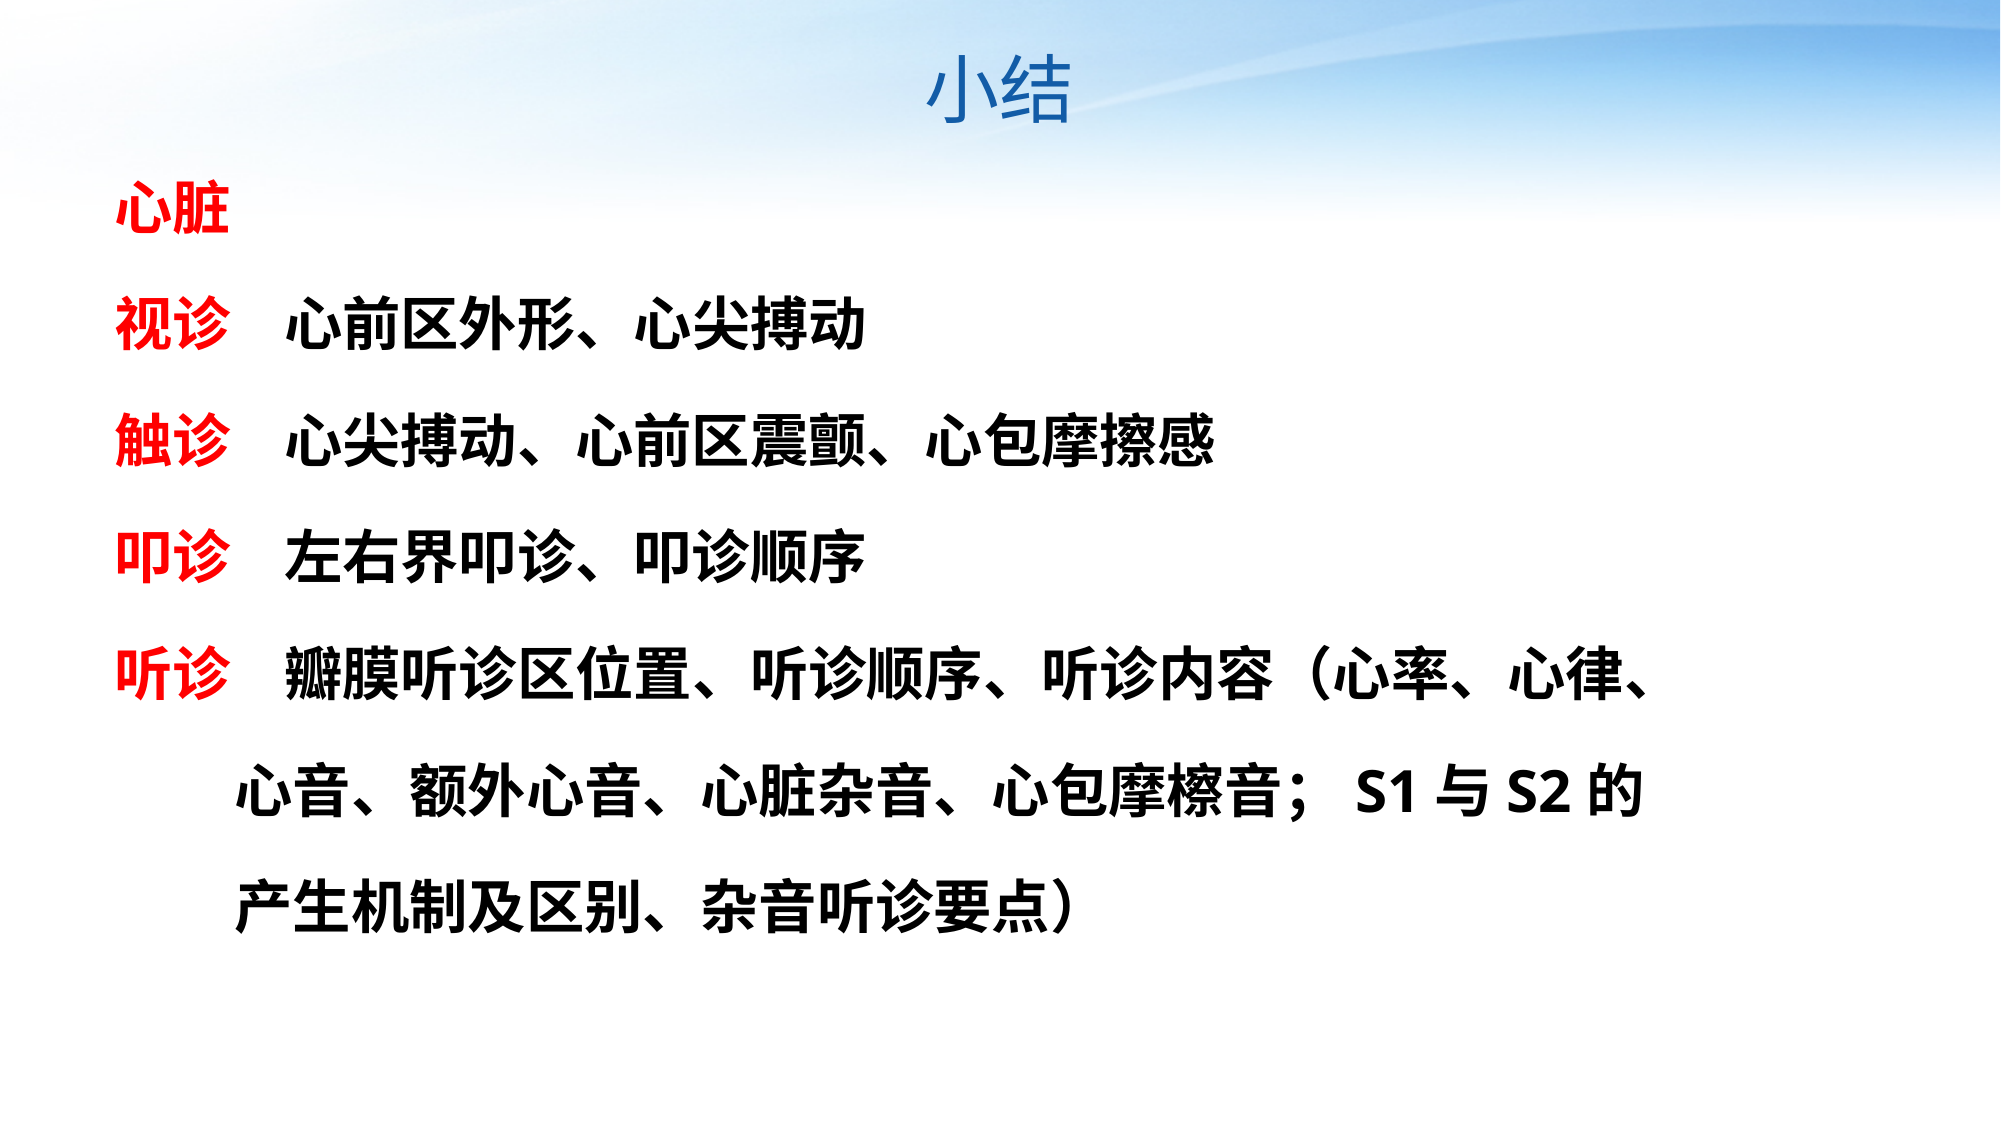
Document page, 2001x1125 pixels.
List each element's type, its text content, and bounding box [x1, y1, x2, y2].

list 心脏 视诊 心前区外形、心尖搏动 触诊 心尖搏动、心前区震颤、心包摩擦感 叩诊 左右界叩诊、叩诊顺序 听诊 瓣膜听诊区位置、听诊顺序、听诊内容（心率、心律、 心音、额外心音、心脏杂音、心包摩檫音；S1与S2的 产生机制及区别、杂音听诊要点） [99, 128, 1900, 997]
picture [0, 0, 2001, 1125]
title 小结 [99, 45, 1900, 128]
